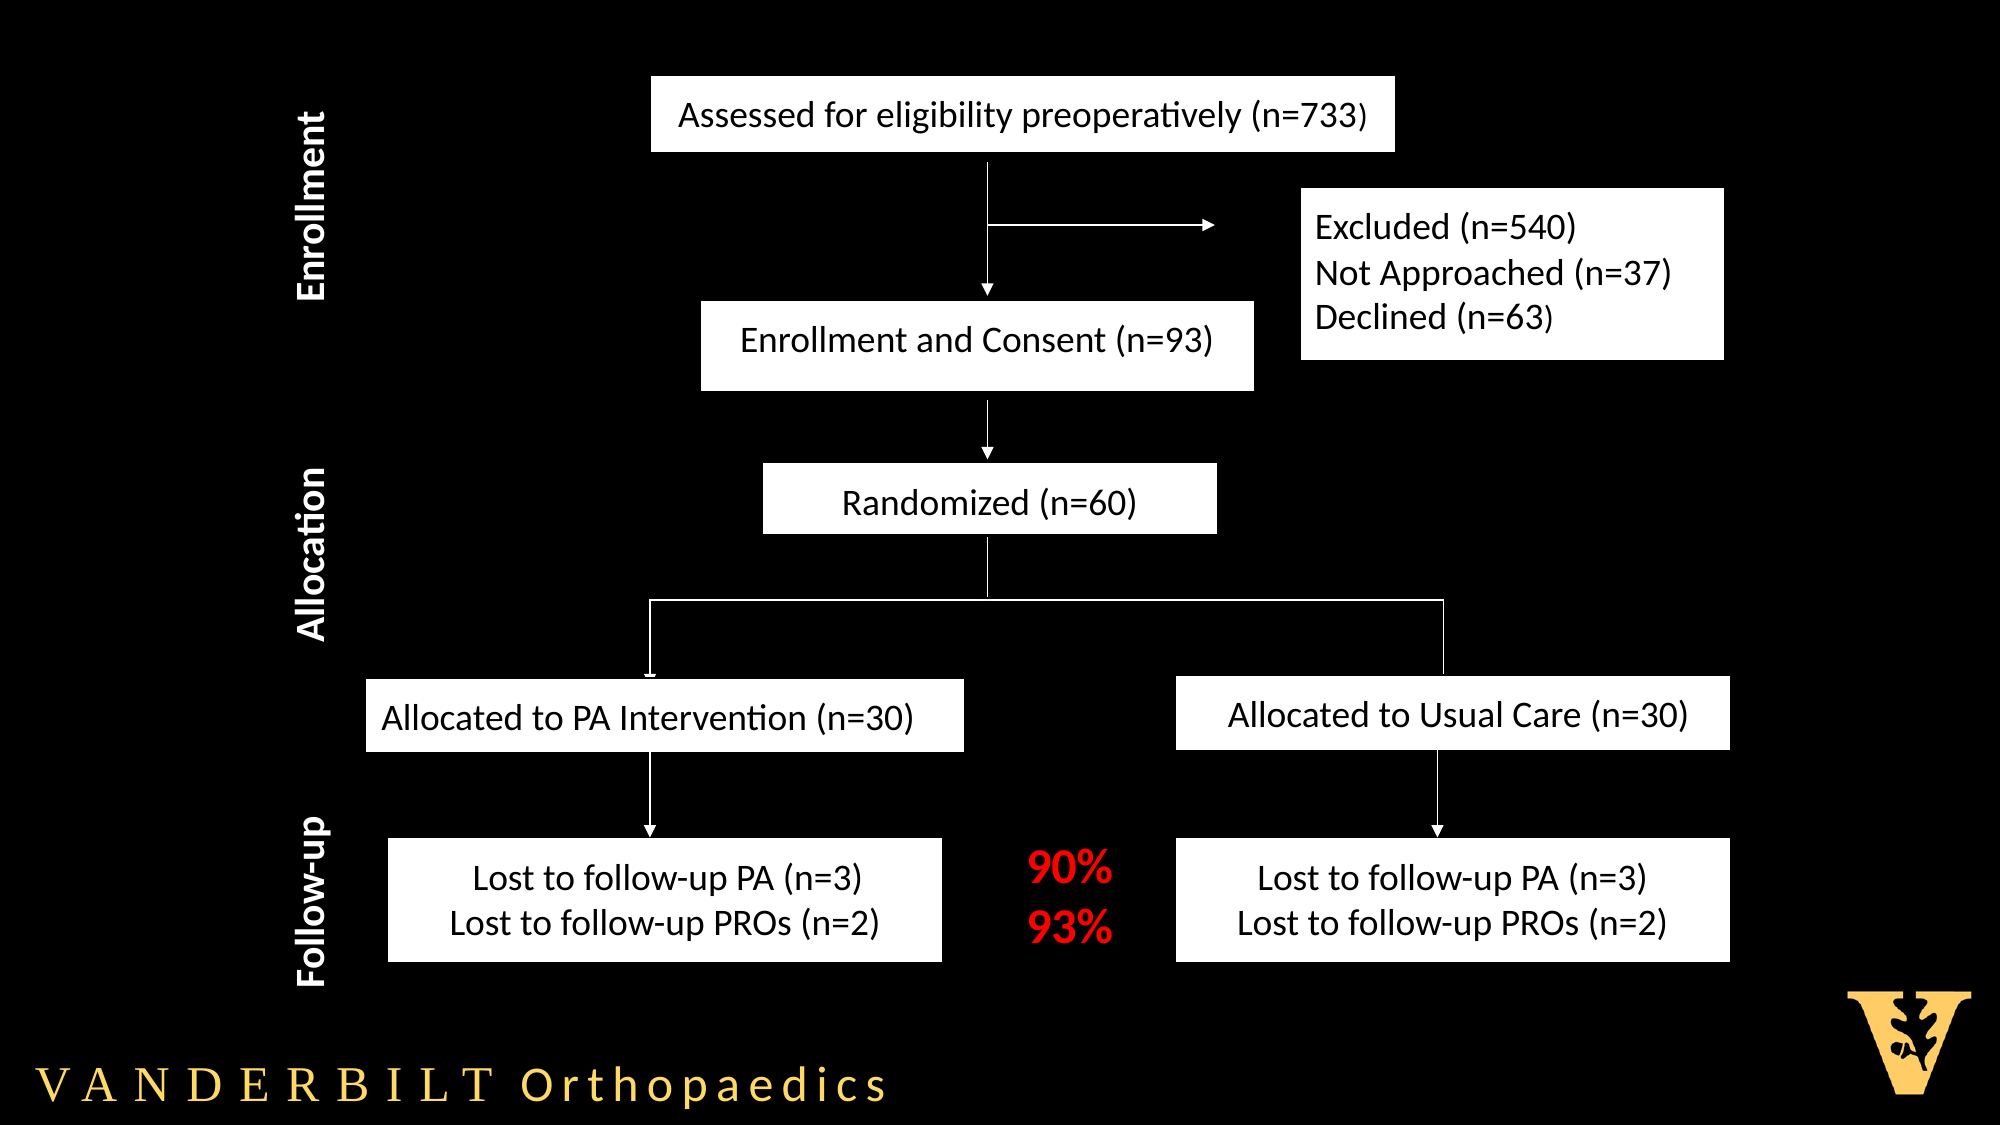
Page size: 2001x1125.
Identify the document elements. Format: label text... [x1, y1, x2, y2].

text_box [649, 599, 987, 687]
text_box Lost to follow-up PA (n=3) Lost to follow-up PROs (n=2) [387, 837, 943, 963]
text_box Enrollment and Consent (n=93) [699, 299, 1255, 392]
text_box Randomized (n=60) [762, 462, 1218, 535]
text_box Lost to follow-up PA (n=3) Lost to follow-up PROs (n=2) [1174, 837, 1731, 963]
text_box Allocation [275, 452, 340, 658]
text_box Allocated to PA Intervention (n=30) [365, 677, 966, 753]
text_box Allocated to Usual Care (n=30) [1174, 675, 1731, 751]
text_box 90% 93% [1011, 826, 1190, 962]
text_box Follow-up [275, 801, 340, 1004]
picture [1829, 963, 1991, 1121]
text_box Assessed for eligibility preoperatively (n=733) [649, 74, 1397, 153]
text_box Enrollment [275, 96, 340, 318]
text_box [987, 599, 1444, 693]
text_box Excluded (n=540) Not Approached (n=37) Declined (n=63) [1299, 187, 1725, 361]
